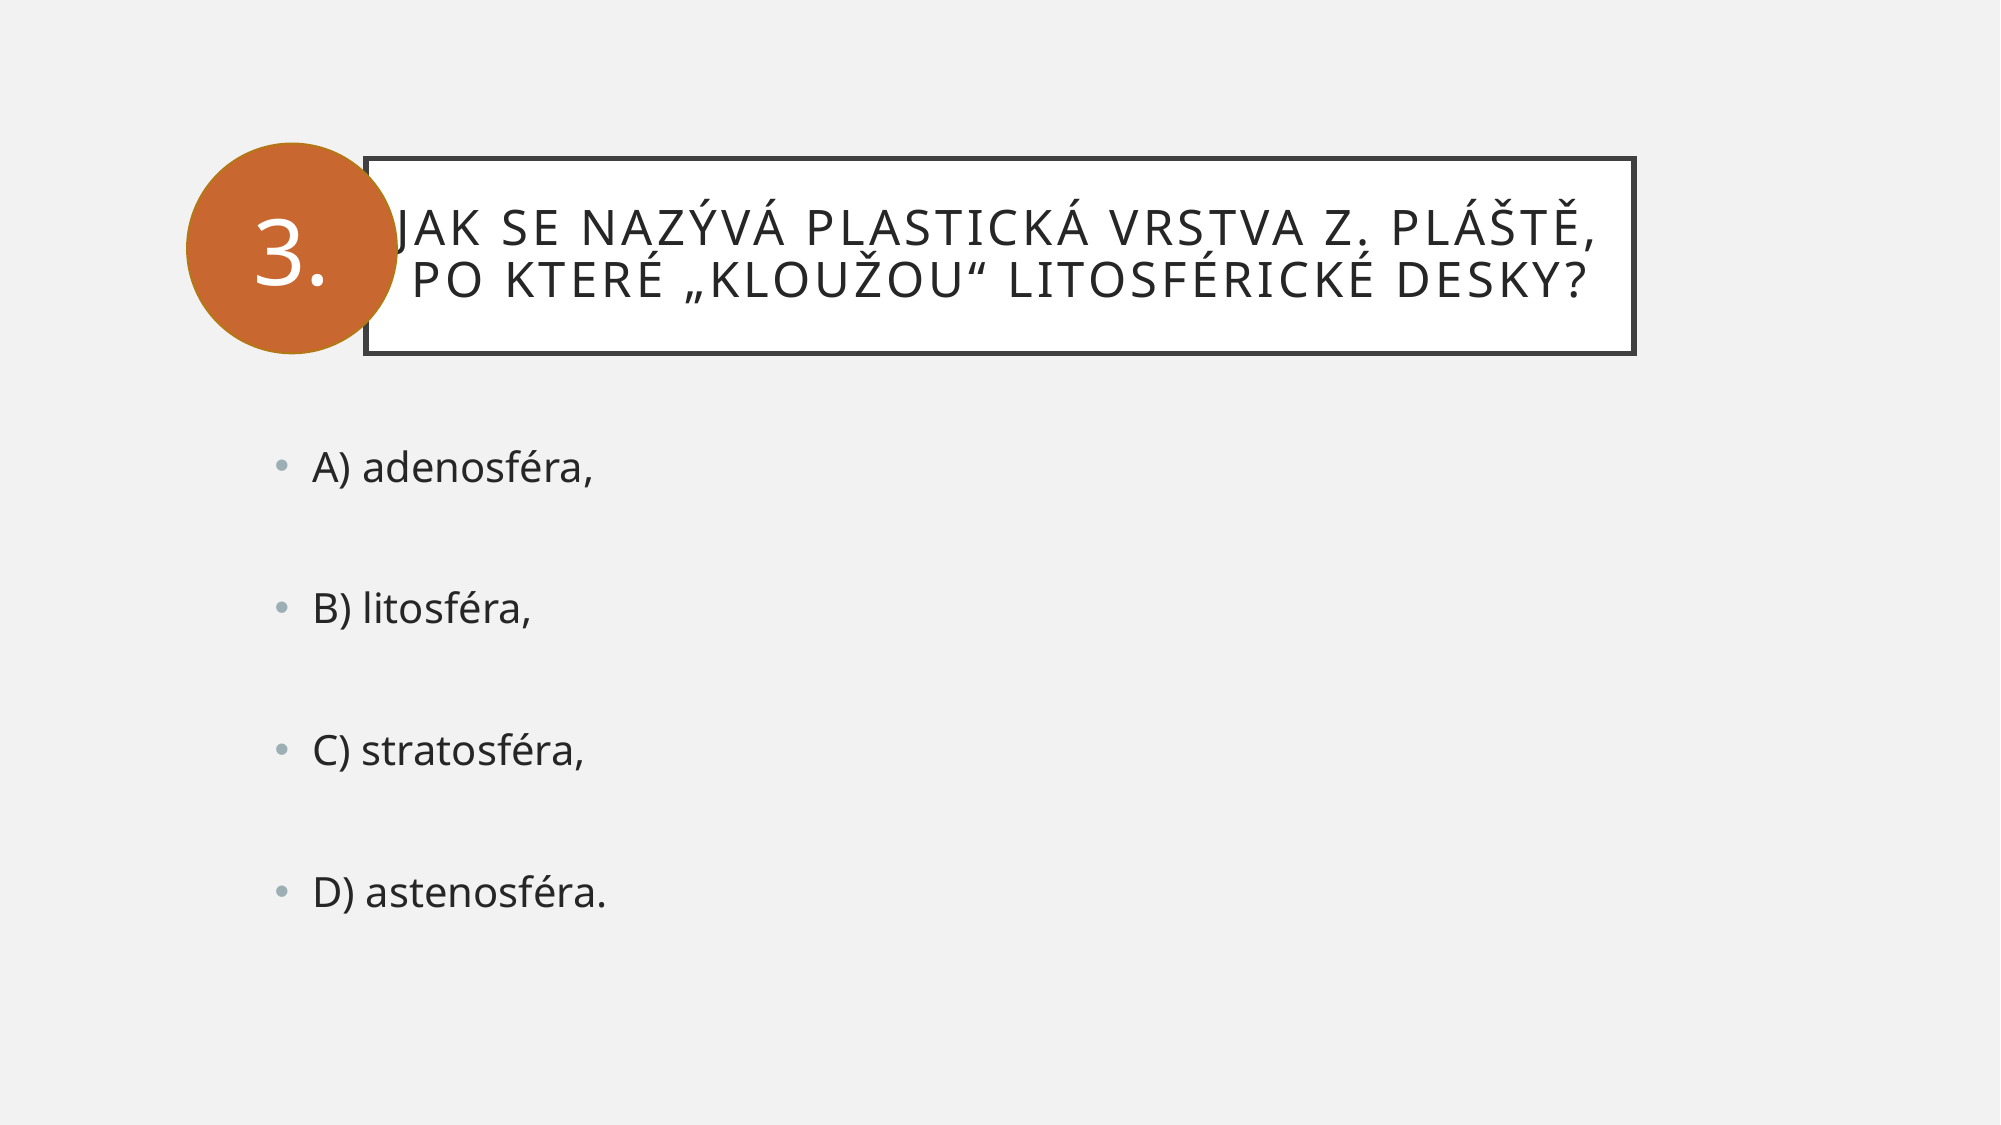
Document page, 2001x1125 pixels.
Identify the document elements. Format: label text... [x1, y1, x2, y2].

text_box 3. [186, 142, 398, 355]
list A) adenosféra, B) litosféra, C) stratosféra, D) astenosféra. [259, 432, 961, 942]
title Jak se nazývá plastická vrstva z. pláště, po které „kloužou“ litosférické desky? [363, 156, 1637, 356]
